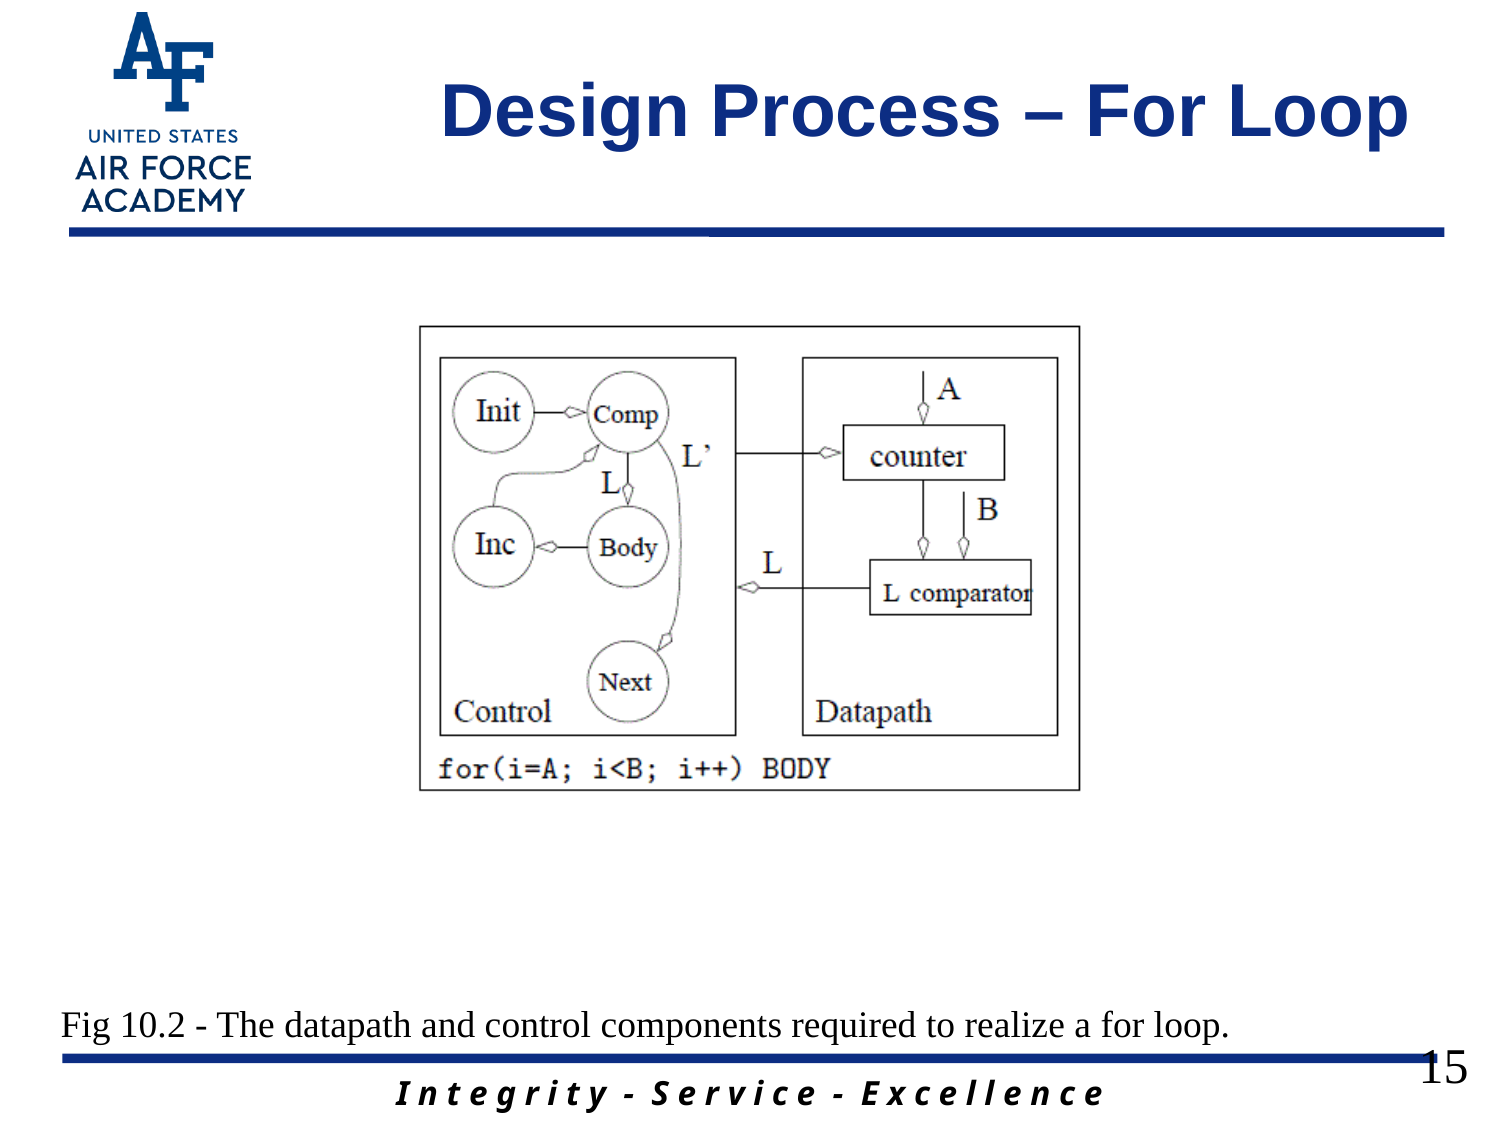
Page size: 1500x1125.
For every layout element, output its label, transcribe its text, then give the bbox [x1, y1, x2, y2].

title Design Process – For Loop [313, 12, 1427, 201]
text_box Fig 10.2 - The datapath and control components required to realize a for loop. [45, 992, 1431, 1053]
picture [75, 12, 251, 212]
picture [406, 315, 1094, 810]
slide_number 15 [1133, 1025, 1484, 1105]
